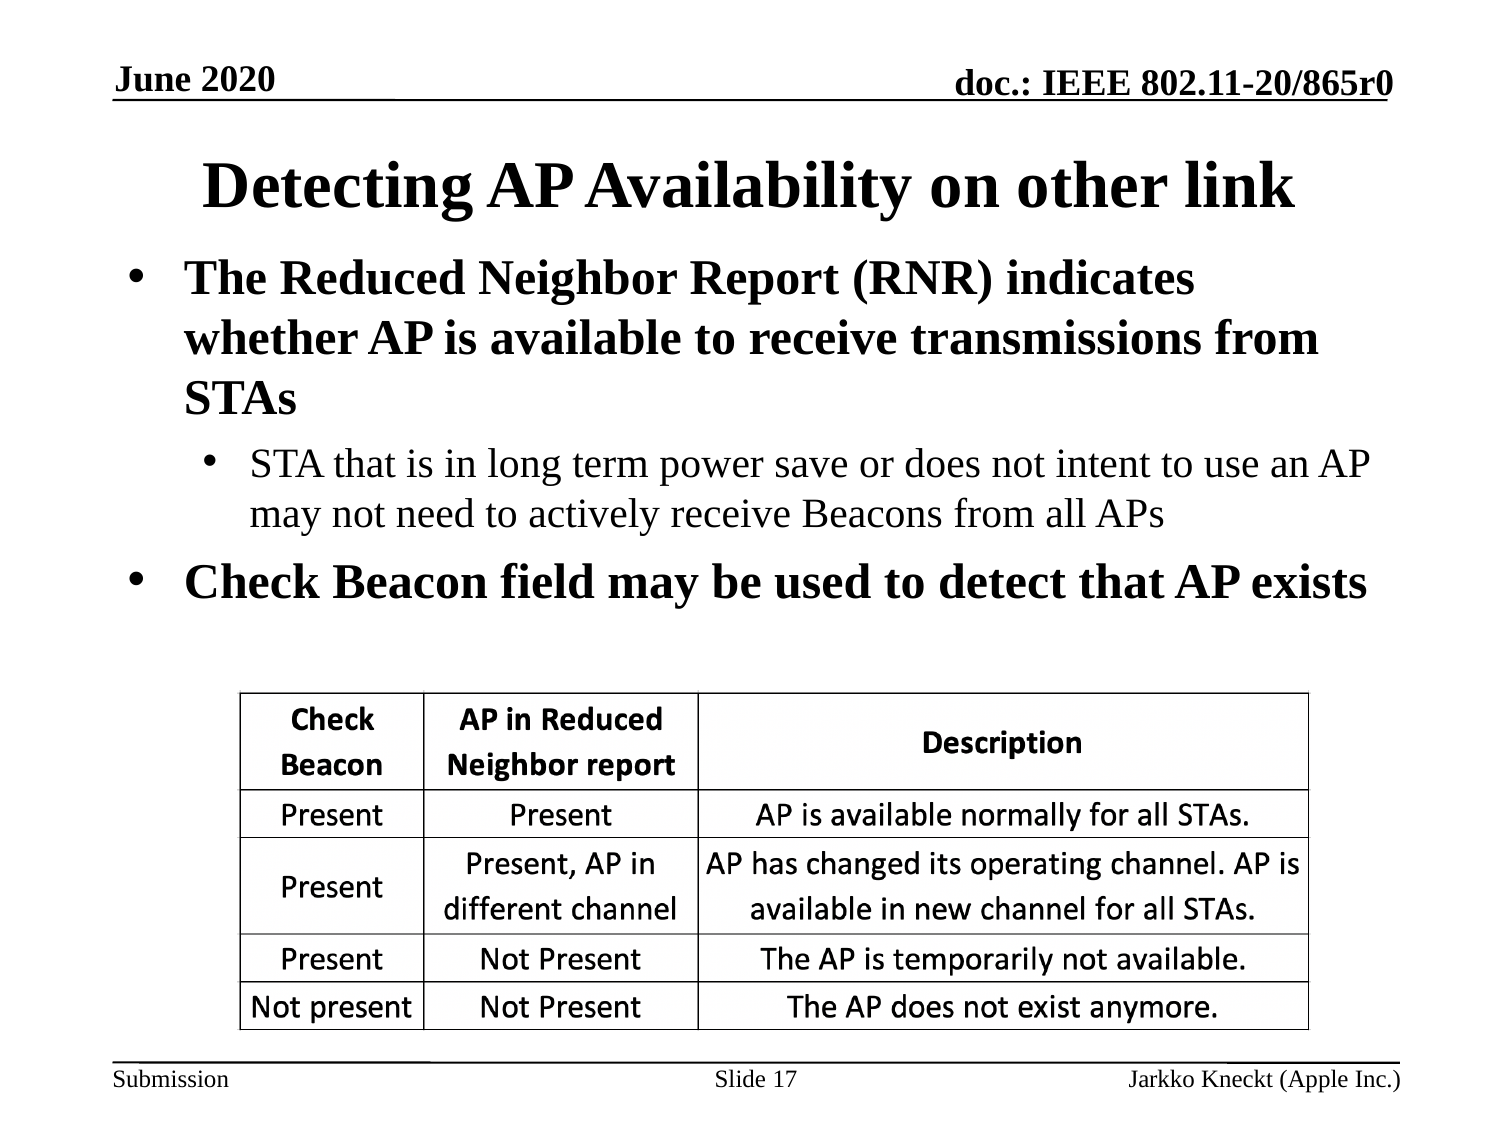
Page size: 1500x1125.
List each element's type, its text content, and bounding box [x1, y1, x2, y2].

footer Jarkko Kneckt (Apple Inc.) [878, 1061, 1402, 1093]
picture [237, 690, 1311, 1032]
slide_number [114, 54, 423, 100]
slide_number Slide 17 [712, 1061, 800, 1123]
list The Reduced Neighbor Report (RNR) indicates whether AP is available to receive transmissions from STAs STA that is in long term power save or does not intent to use an AP may not need to actively receive Beacons from all APs Check Beacon field may be used to detect that AP exists [112, 237, 1388, 1000]
title Detecting AP Availability on other link [112, 112, 1388, 237]
